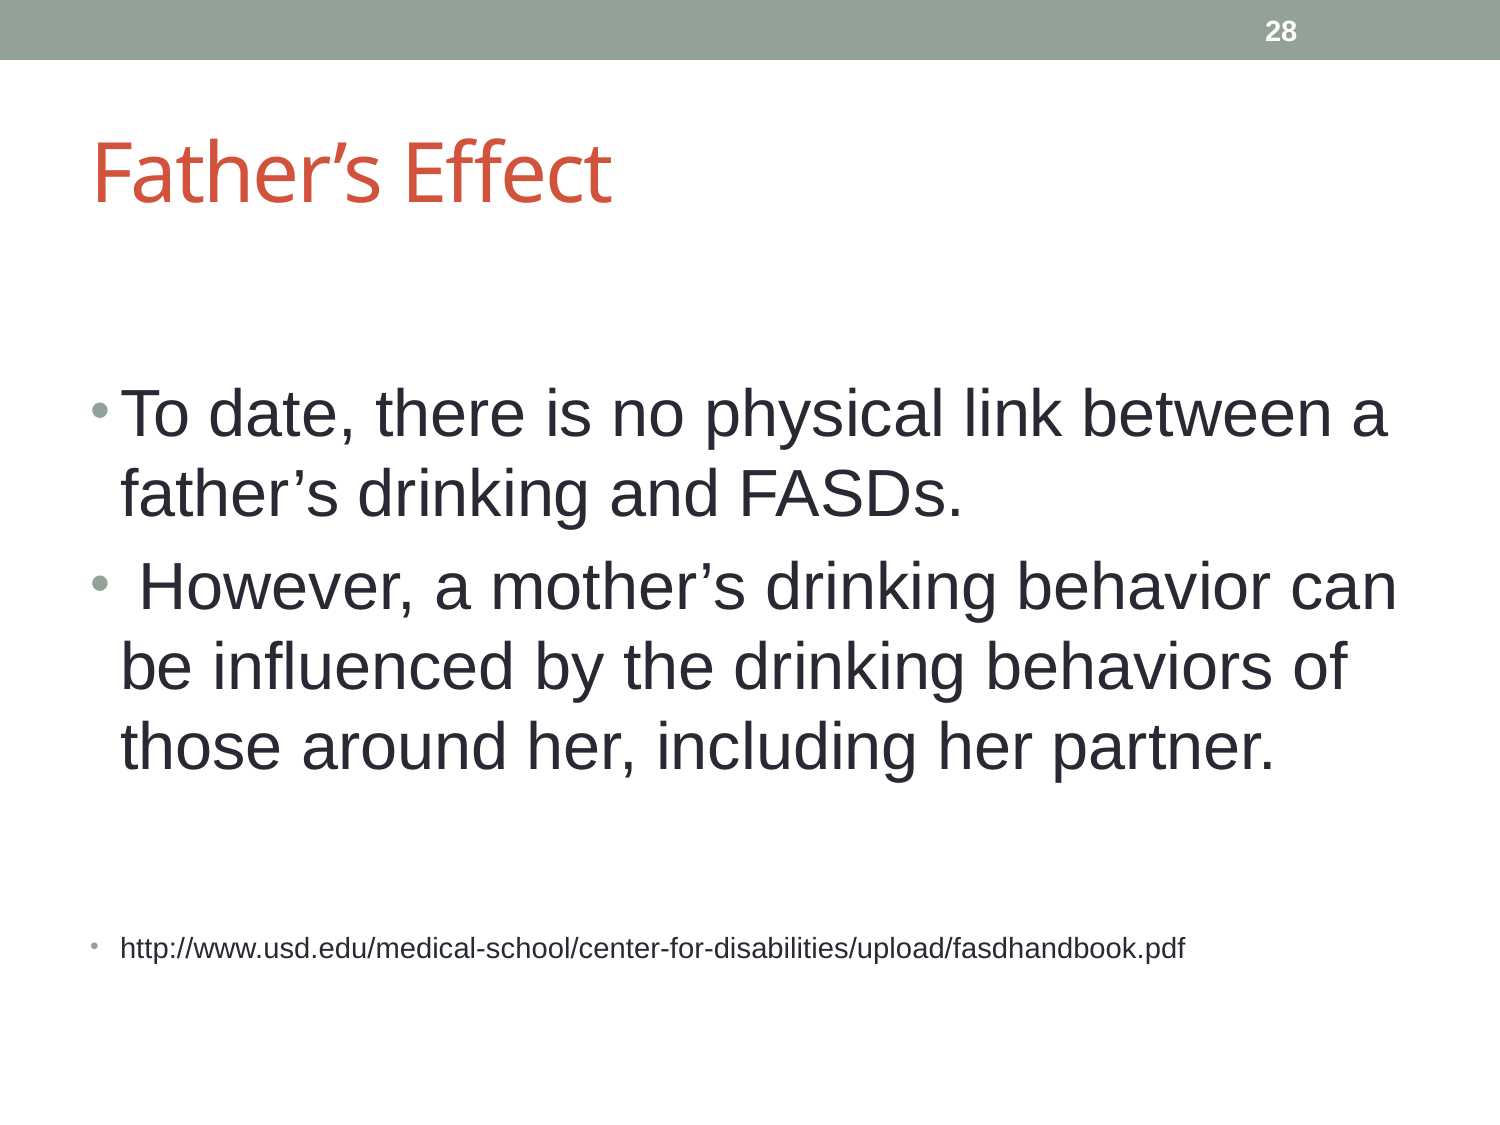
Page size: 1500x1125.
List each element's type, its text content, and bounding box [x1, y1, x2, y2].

list To date, there is no physical link between a father’s drinking and FASDs. However, a mother’s drinking behavior can be influenced by the drinking behaviors of those around her, including her partner. http://www.usd.edu/medical-school/center-for-disabilities/upload/fasdhandbook.pdf [75, 362, 1425, 1083]
slide_number 28 [1250, 3, 1425, 57]
title Father’s Effect [75, 87, 1425, 250]
